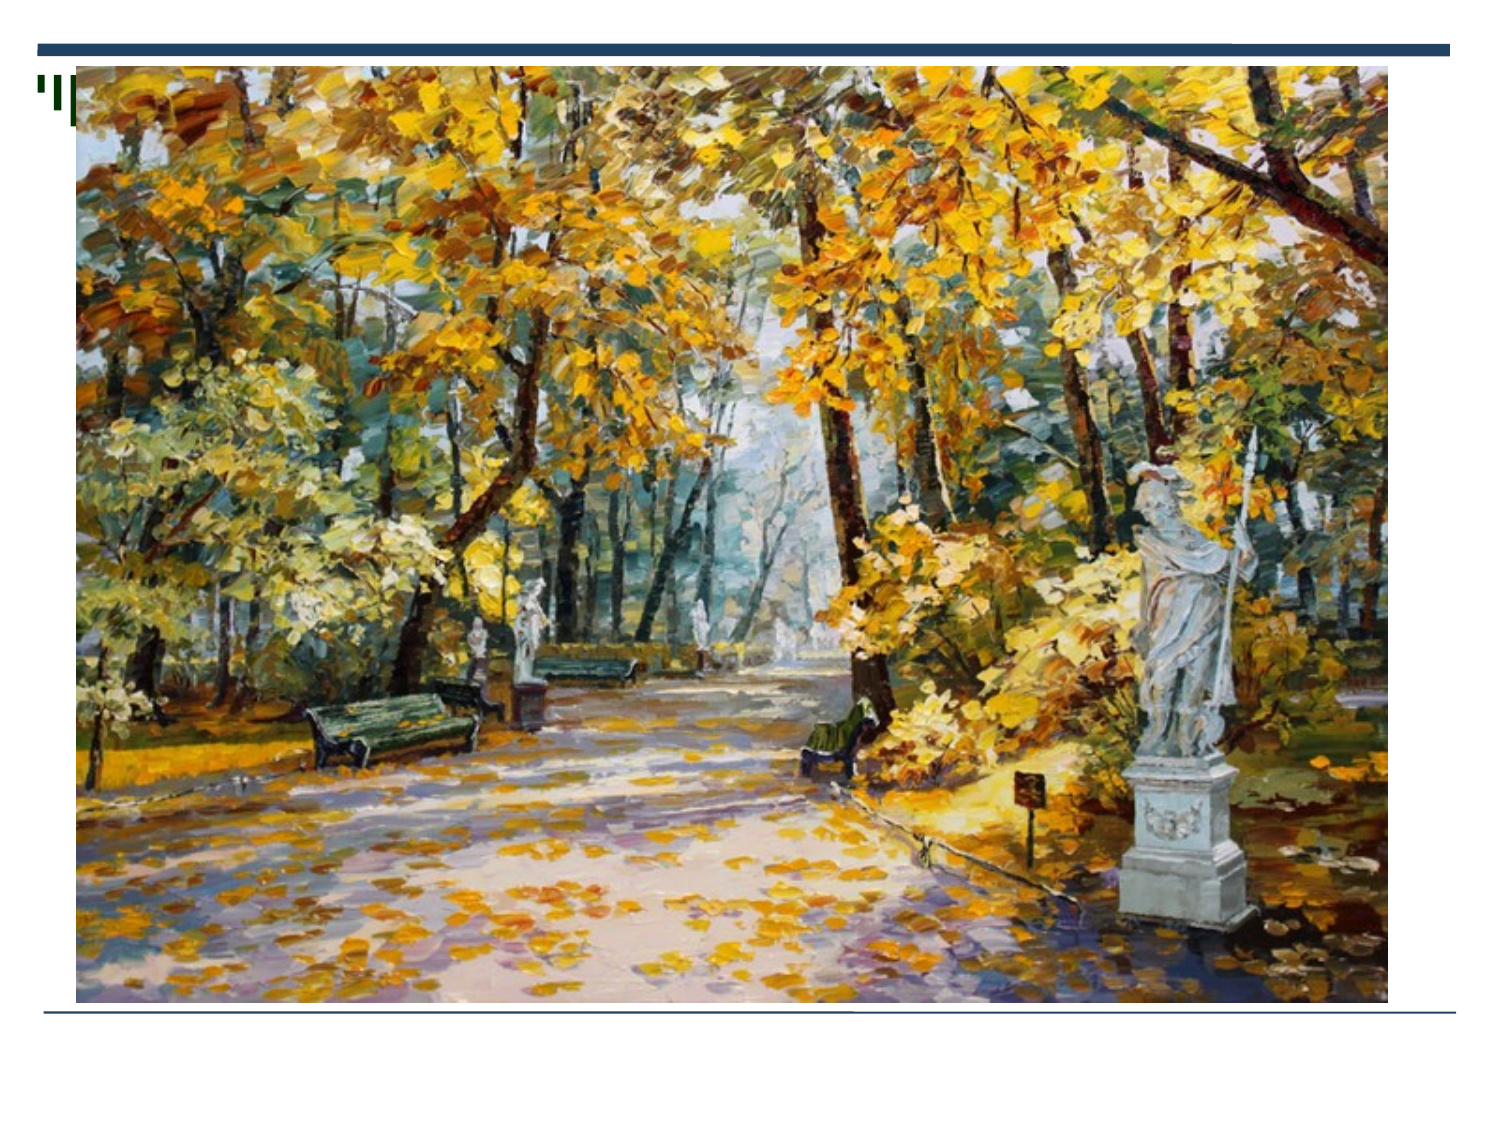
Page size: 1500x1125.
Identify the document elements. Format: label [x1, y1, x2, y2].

list [76, 66, 1389, 1004]
